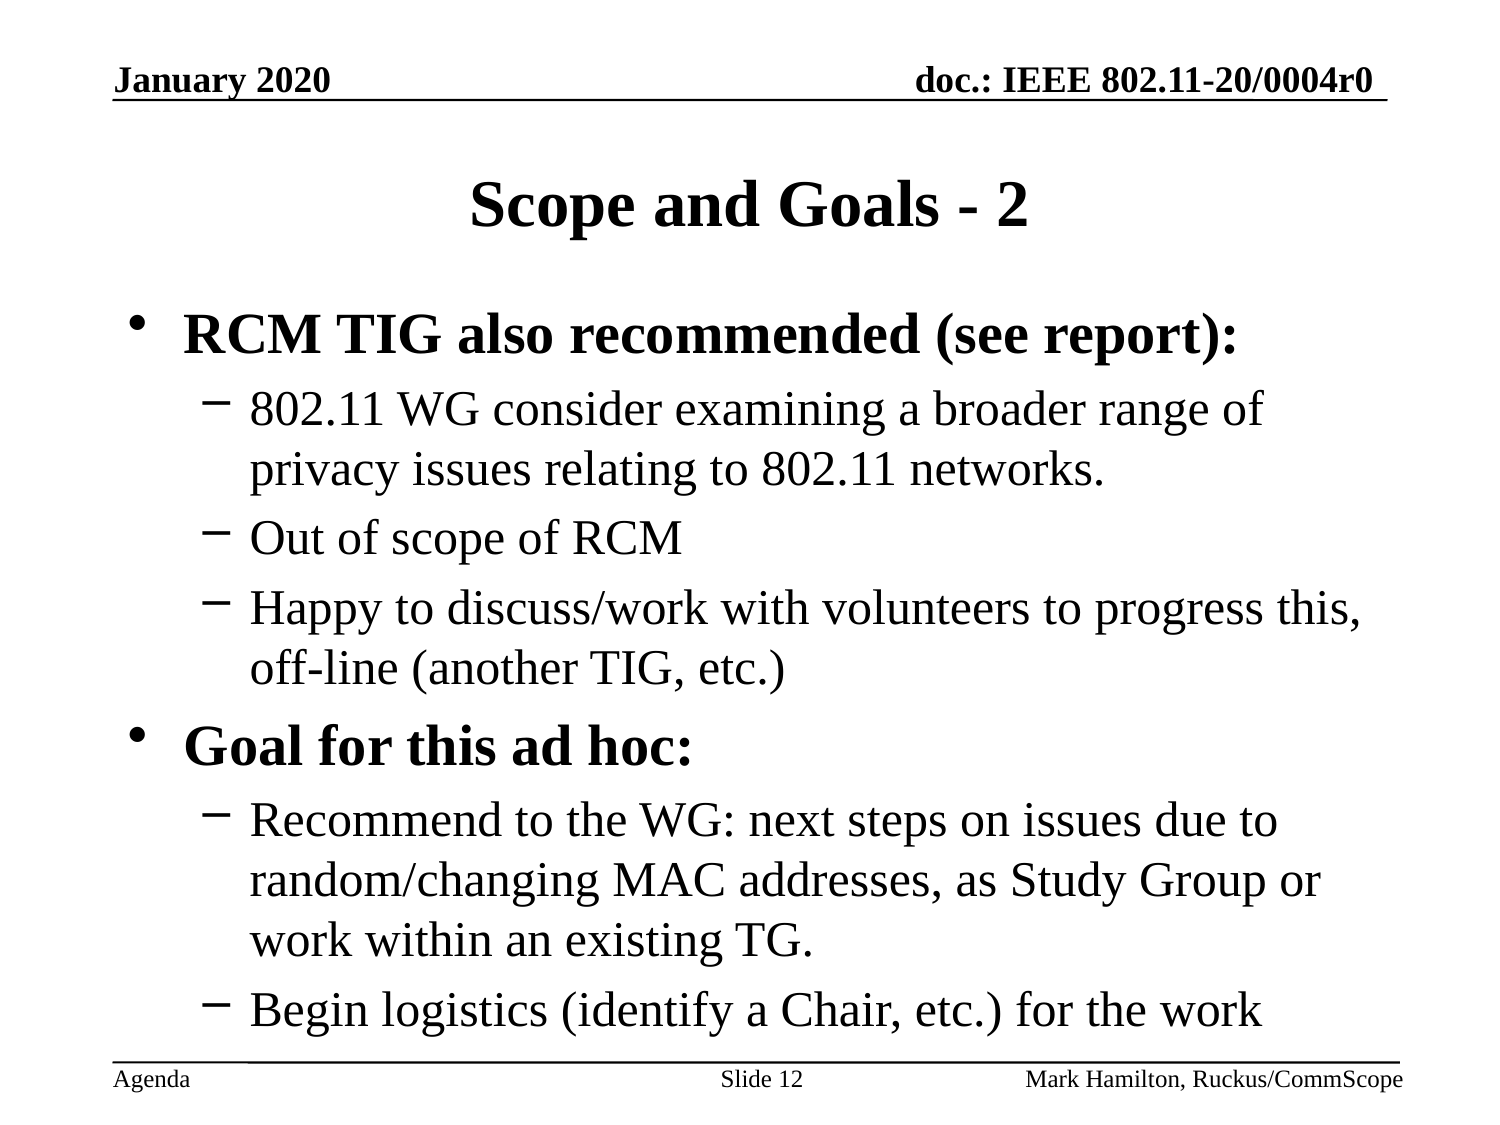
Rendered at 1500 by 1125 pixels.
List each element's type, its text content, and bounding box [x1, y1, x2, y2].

title Scope and Goals - 2 [112, 112, 1388, 287]
list RCM TIG also recommended (see report): 802.11 WG consider examining a broader range of privacy issues relating to 802.11 networks. Out of scope of RCM Happy to discuss/work with volunteers to progress this, off-line (another TIG, etc.) Goal for this ad hoc: Recommend to the WG: next steps on issues due to random/changing MAC addresses, as Study Group or work within an existing TG. Begin logistics (identify a Chair, etc.) for the work [112, 287, 1388, 1000]
